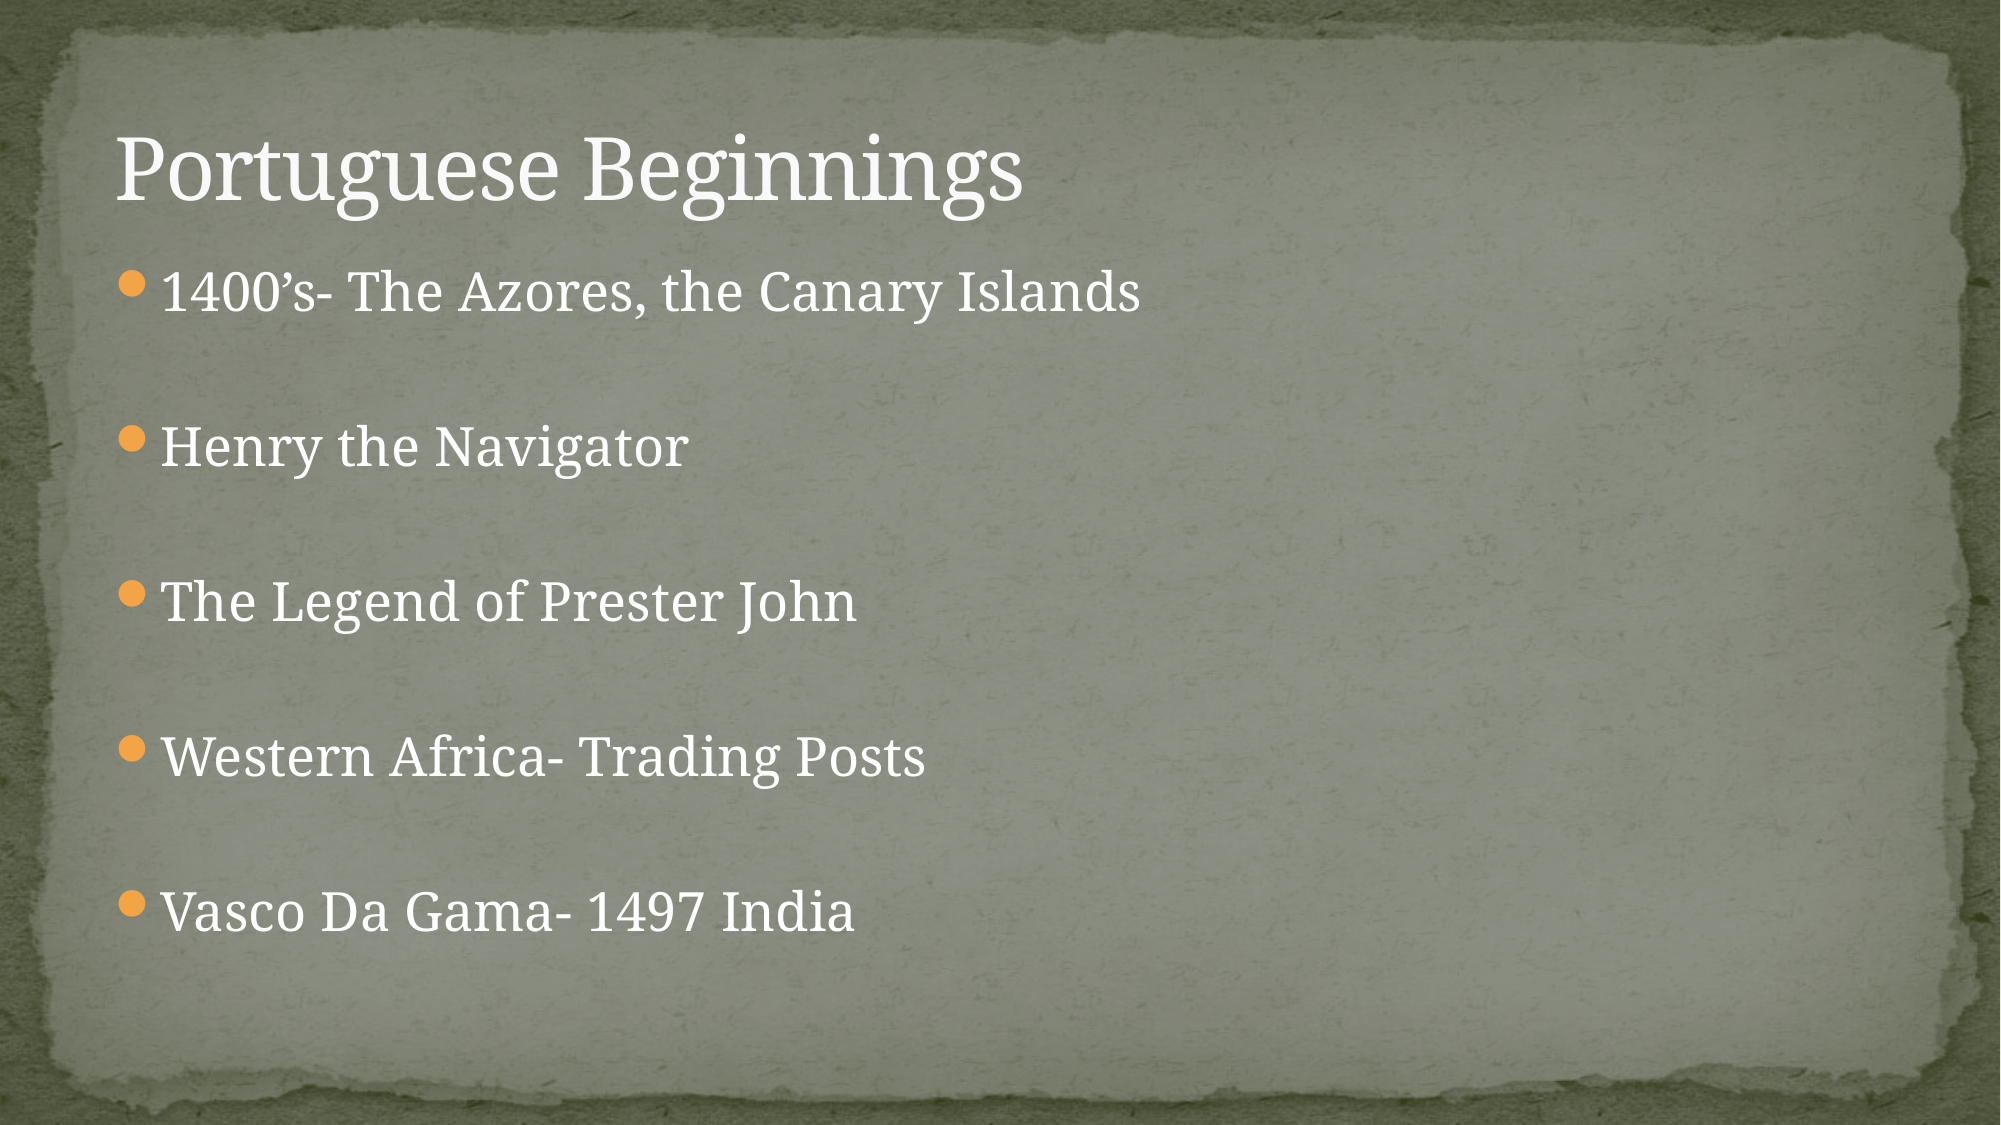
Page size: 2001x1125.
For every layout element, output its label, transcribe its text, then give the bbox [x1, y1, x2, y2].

list 1400’s- The Azores, the Canary Islands Henry the Navigator The Legend of Prester John Western Africa- Trading Posts Vasco Da Gama- 1497 India [99, 249, 1900, 1000]
title Portuguese Beginnings [99, 24, 1900, 225]
